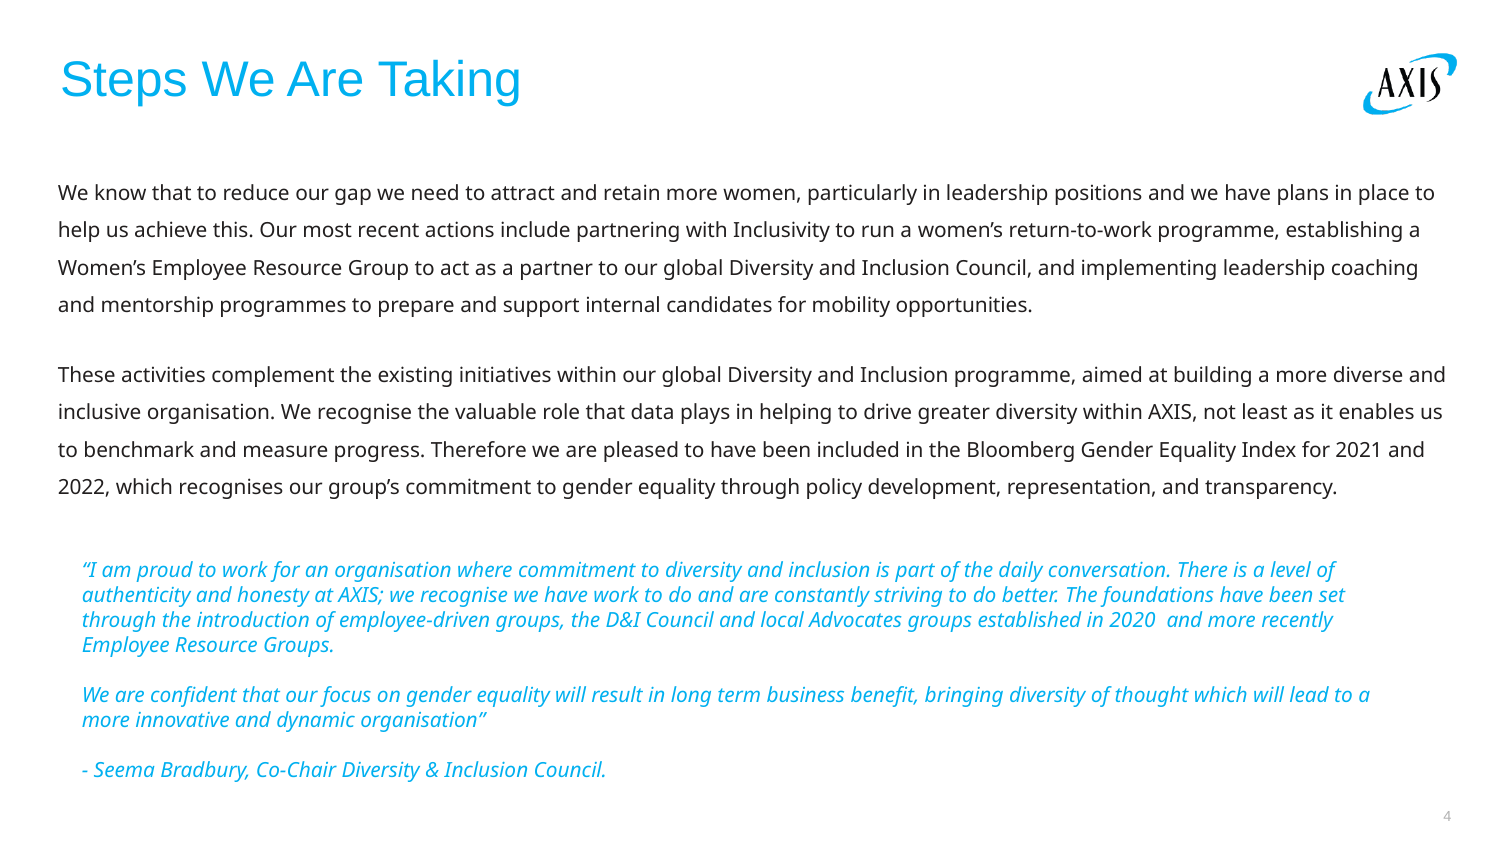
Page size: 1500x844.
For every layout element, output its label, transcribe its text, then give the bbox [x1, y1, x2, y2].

list We know that to reduce our gap we need to attract and retain more women, particularly in leadership positions and we have plans in place to help us achieve this. Our most recent actions include partnering with Inclusivity to run a women’s return-to-work programme, establishing a Women’s Employee Resource Group to act as a partner to our global Diversity and Inclusion Council, and implementing leadership coaching and mentorship programmes to prepare and support internal candidates for mobility opportunities. These activities complement the existing initiatives within our global Diversity and Inclusion programme, aimed at building a more diverse and inclusive organisation. We recognise the valuable role that data plays in helping to drive greater diversity within AXIS, not least as it enables us to benchmark and measure progress. Therefore we are pleased to have been included in the Bloomberg Gender Equality Index for 2021 and 2022, which recognises our group’s commitment to gender equality through policy development, representation, and transparency. [57, 167, 1450, 703]
slide_number 3 [1113, 806, 1452, 844]
text_box “I am proud to work for an organisation where commitment to diversity and inclusion is part of the daily conversation. There is a level of authenticity and honesty at AXIS; we recognise we have work to do and are constantly striving to do better. The foundations have been set through the introduction of employee-driven groups, the D&I Council and local Advocates groups established in 2020 and more recently Employee Resource Groups. We are confident that our focus on gender equality will result in long term business benefit, bringing diversity of thought which will lead to a more innovative and dynamic organisation” - Seema Bradbury, Co-Chair Diversity & Inclusion Council. [67, 549, 1437, 790]
picture [1357, 52, 1462, 115]
title Steps We Are Taking [60, 53, 1323, 167]
